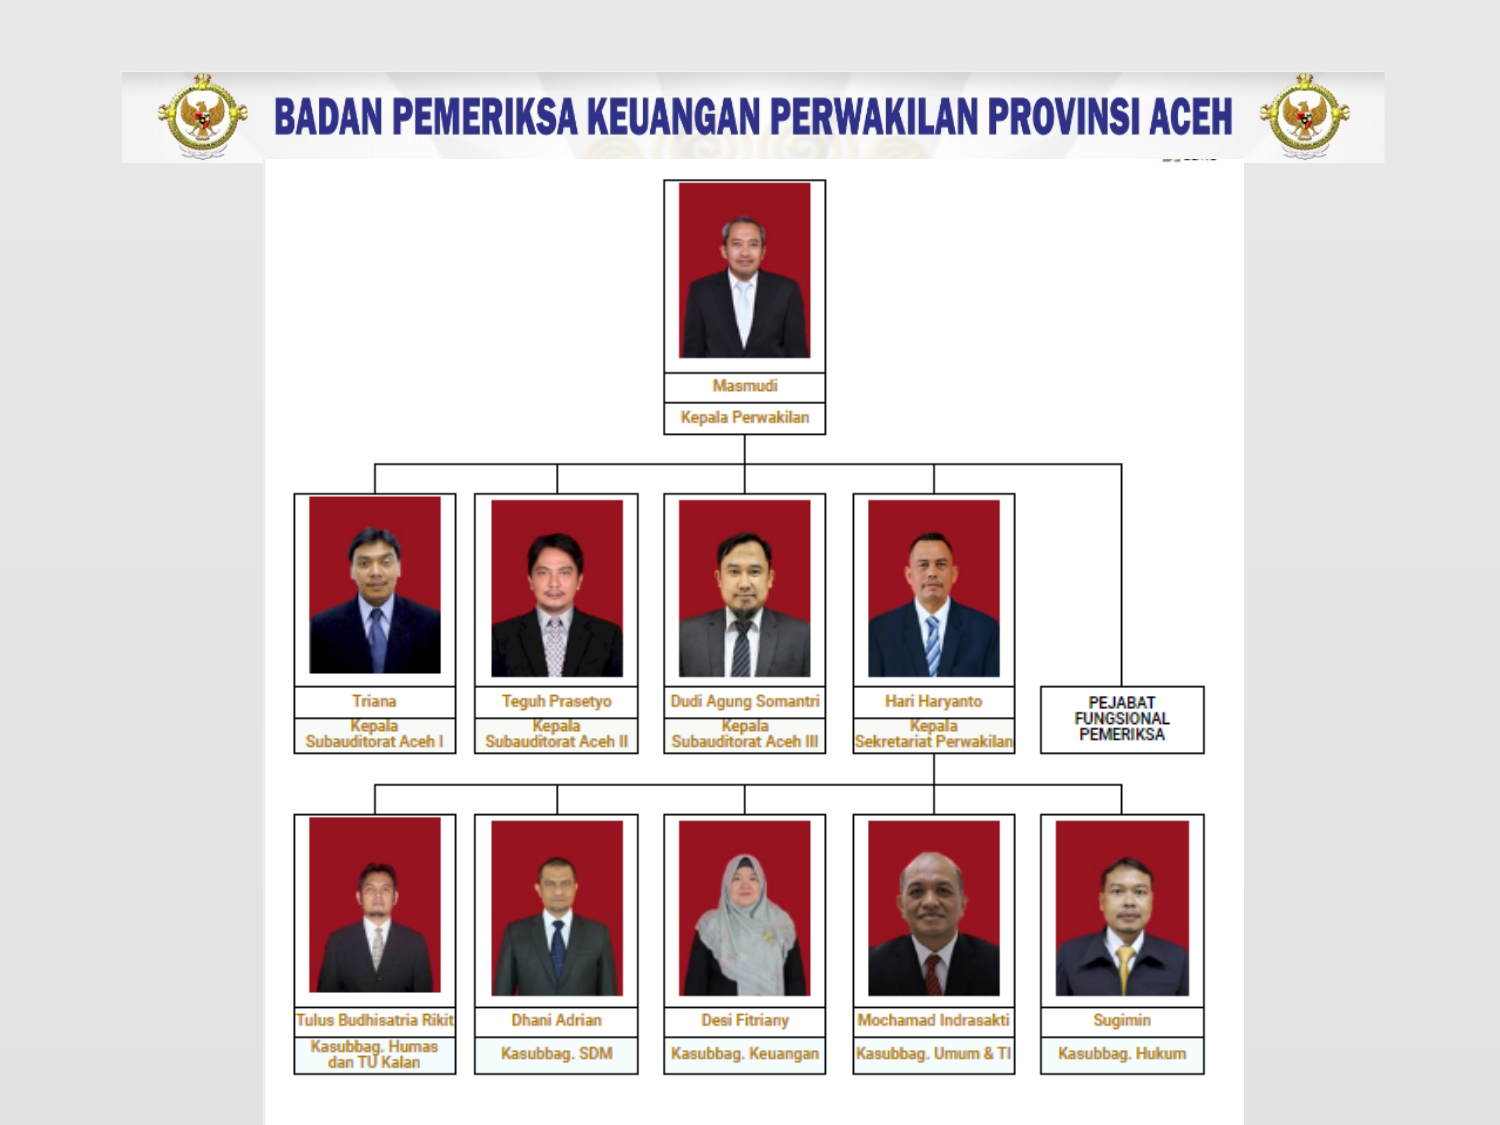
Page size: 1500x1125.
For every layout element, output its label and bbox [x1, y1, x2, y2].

picture [121, 71, 1385, 1125]
